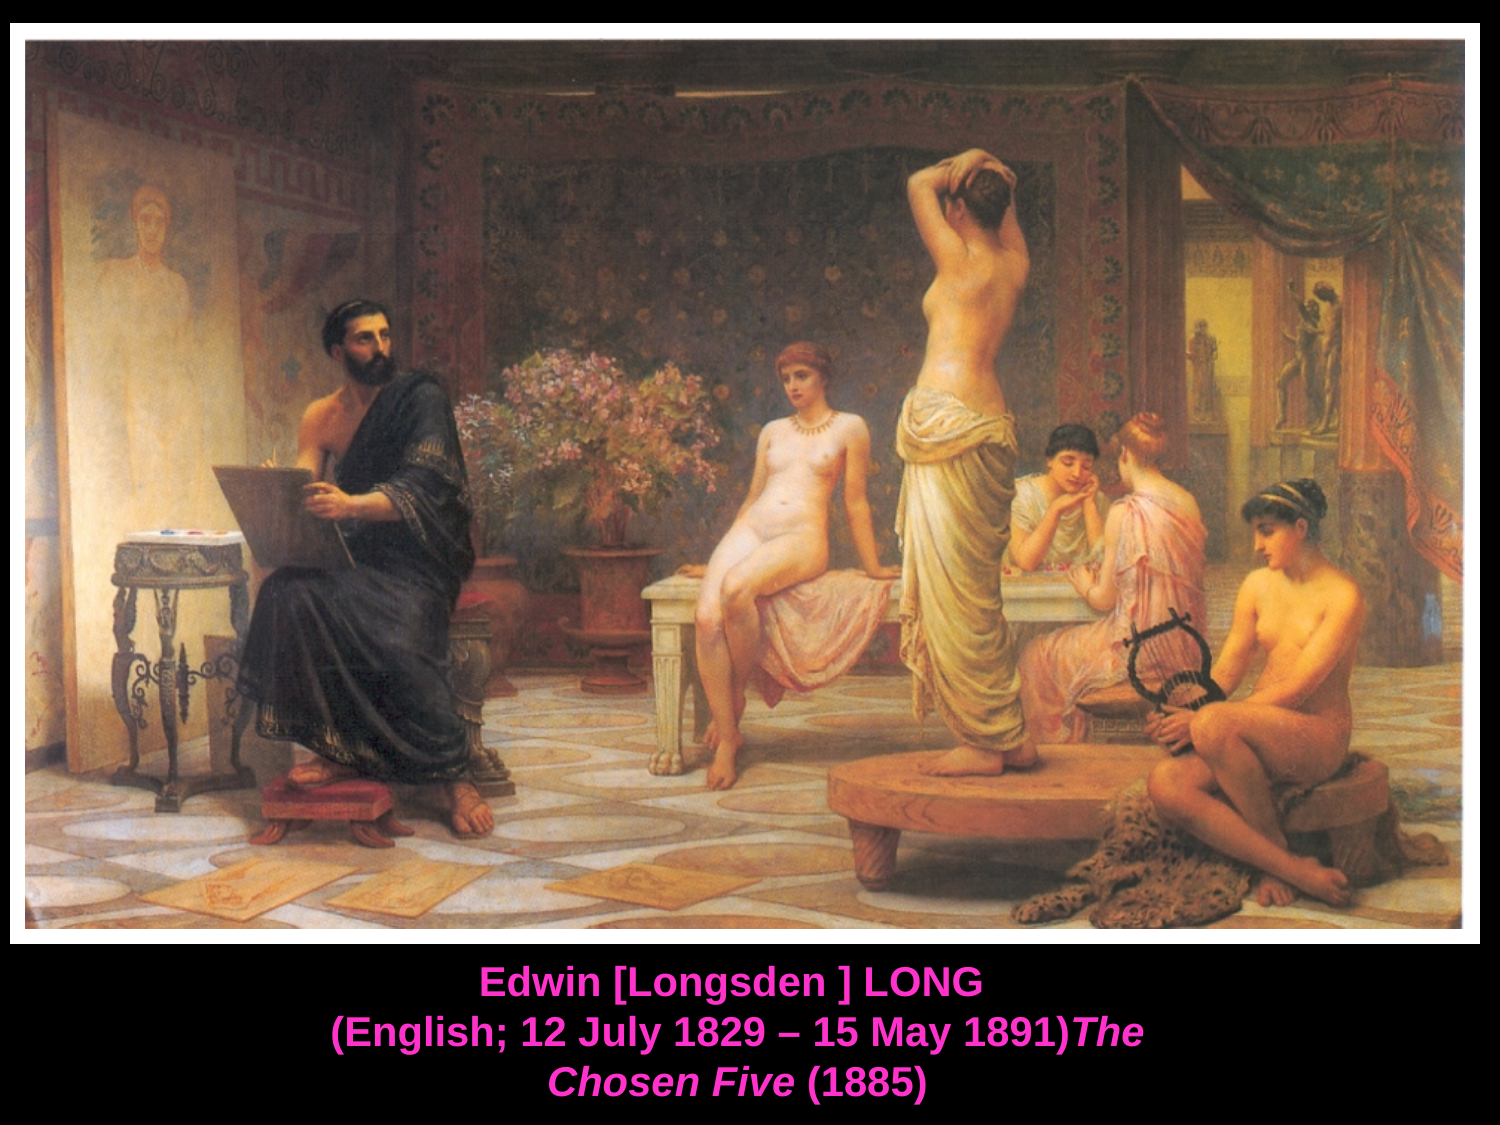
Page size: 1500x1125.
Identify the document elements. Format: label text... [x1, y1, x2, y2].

title Edwin [Longsden ] LONG (English; 12 July 1829 – 15 May 1891)The Chosen Five (1885) [287, 952, 1188, 1113]
picture [24, 37, 1466, 930]
